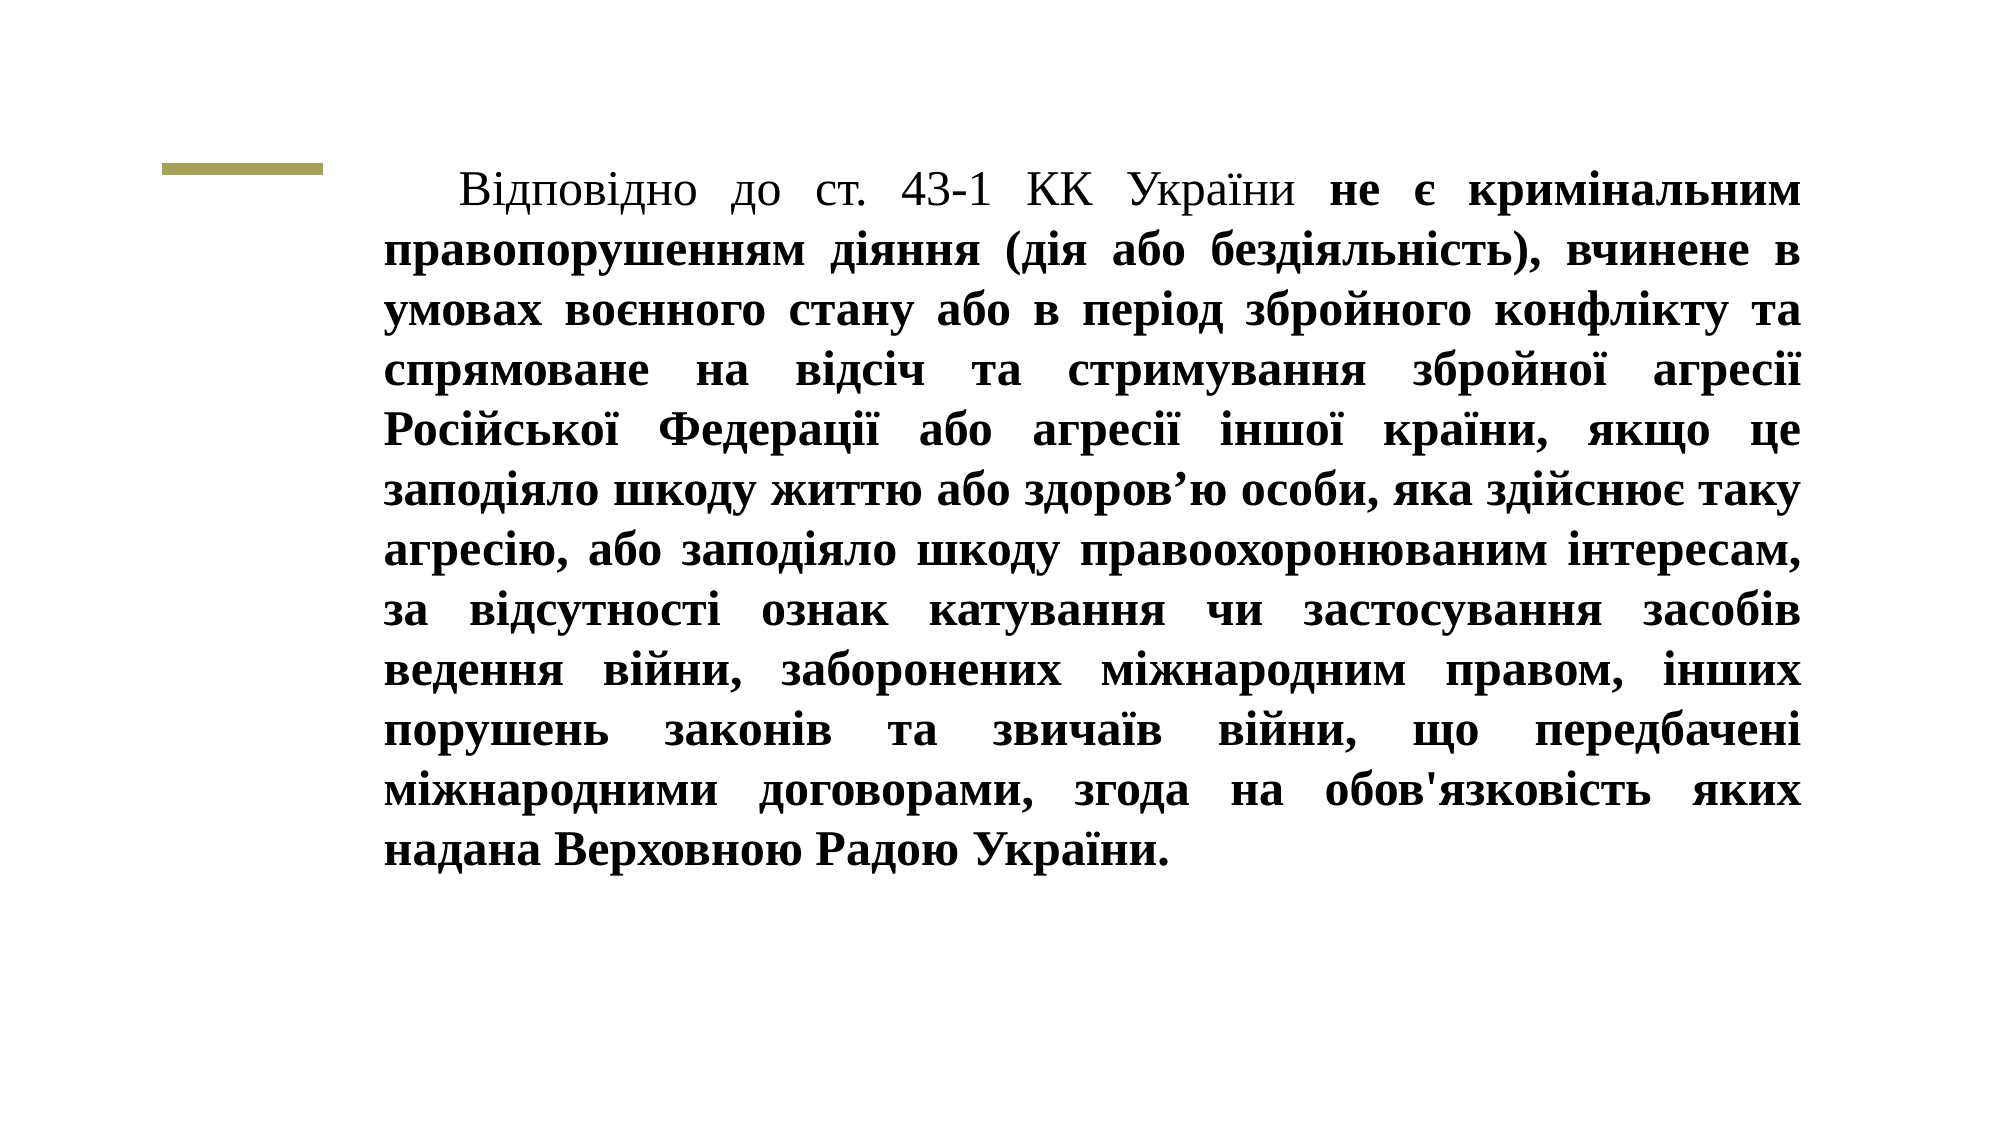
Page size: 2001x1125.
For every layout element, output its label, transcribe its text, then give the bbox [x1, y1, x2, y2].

text_box Відповідно до ст. 43-1 КК України не є кримінальним правопорушенням діяння (дія або бездіяльність), вчинене в умовах воєнного стану або в період збройного конфлікту та спрямоване на відсіч та стримування збройної агресії Російської Федерації або агресії іншої країни, якщо це заподіяло шкоду життю або здоров’ю особи, яка здійснює таку агресію, або заподіяло шкоду правоохоронюваним інтересам, за відсутності ознак катування чи застосування засобів ведення війни, заборонених міжнародним правом, інших порушень законів та звичаїв війни, що передбачені міжнародними договорами, згода на обов'язковість яких надана Верховною Радою України. [369, 148, 1817, 883]
